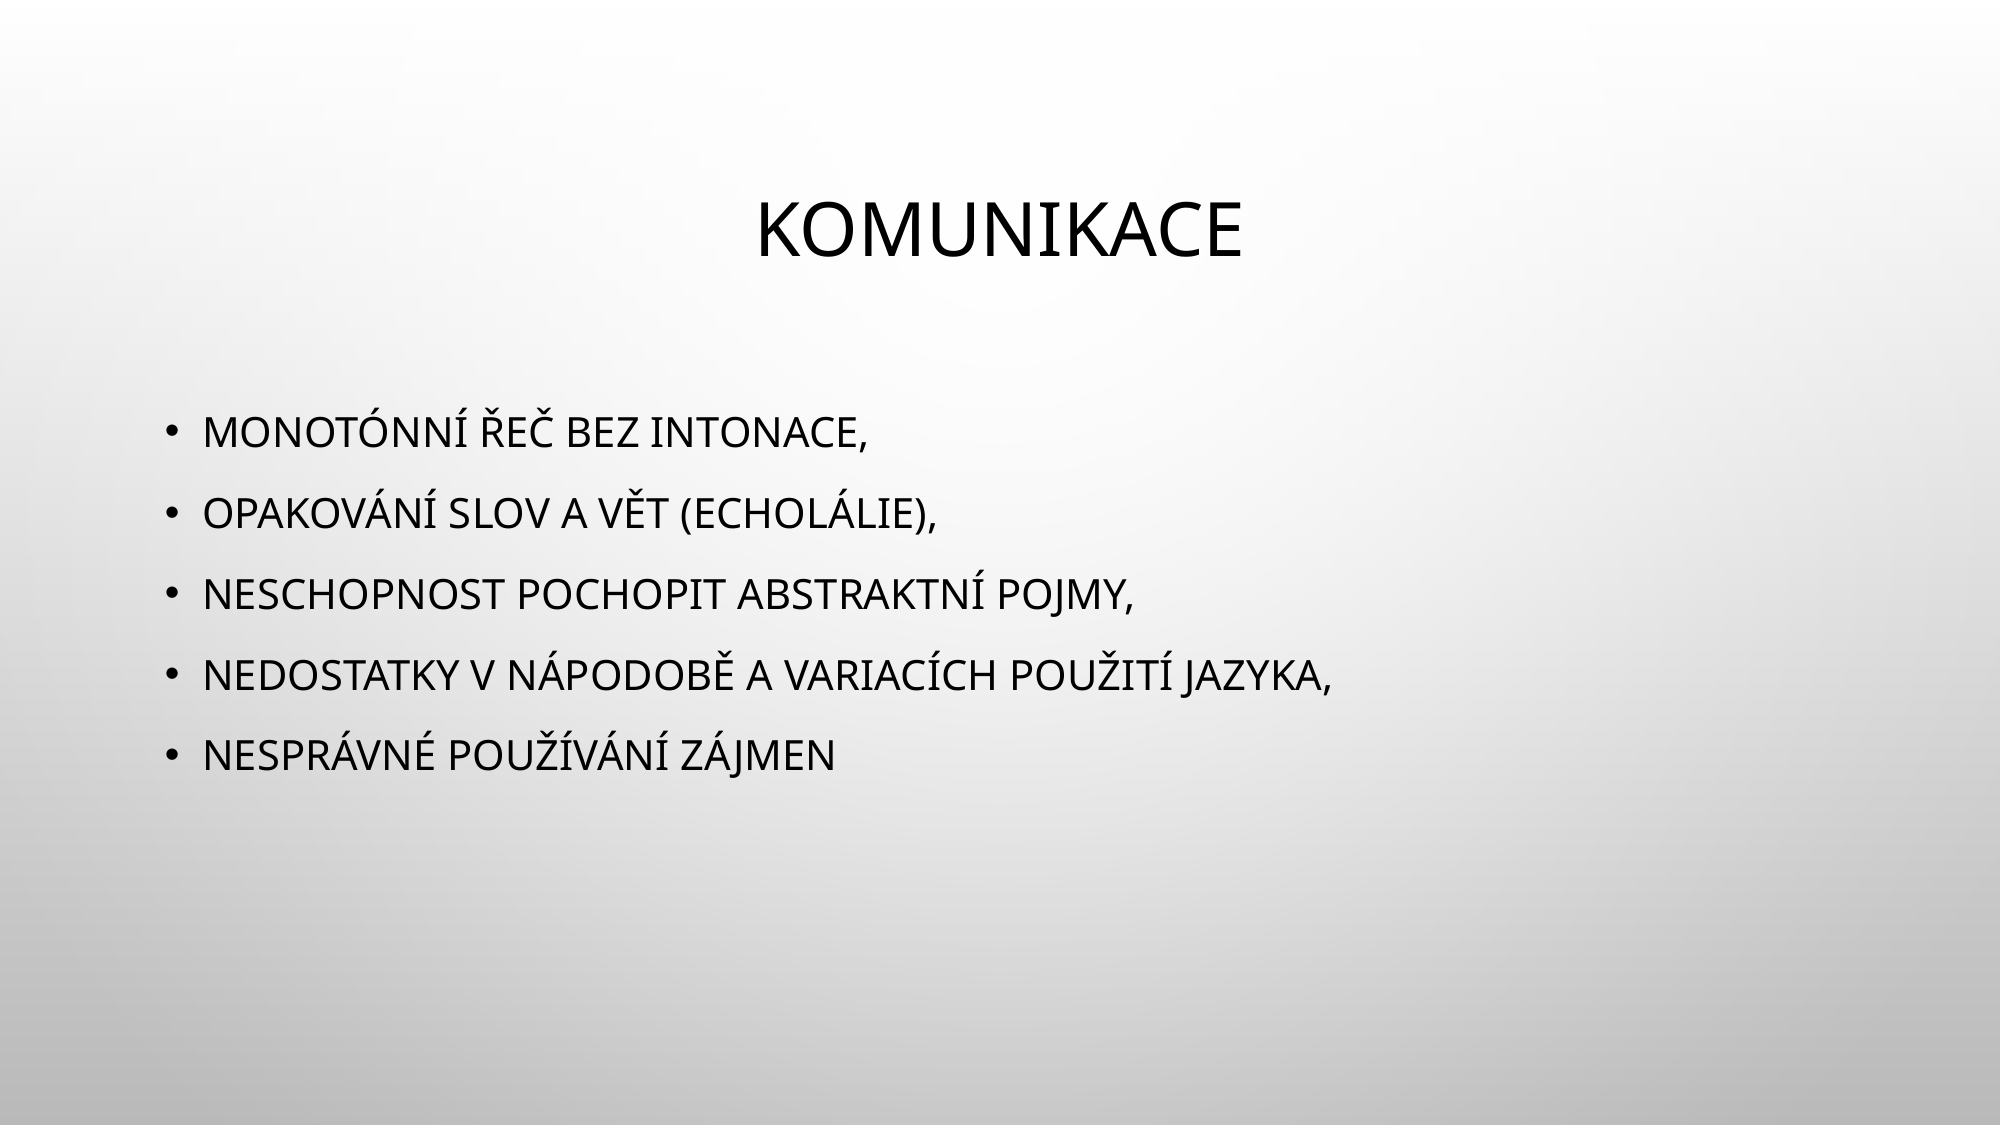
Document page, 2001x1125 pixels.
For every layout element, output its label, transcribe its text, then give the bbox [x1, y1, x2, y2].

picture [0, 0, 2000, 1125]
title komunikace [149, 101, 1851, 364]
list monotónní řeč bez intonace, opakování slov a vět (echolálie), neschopnost pochopit abstraktní pojmy, nedostatky v nápodobě a variacích použití jazyka, nesprávné používání zájmen [149, 388, 1851, 950]
